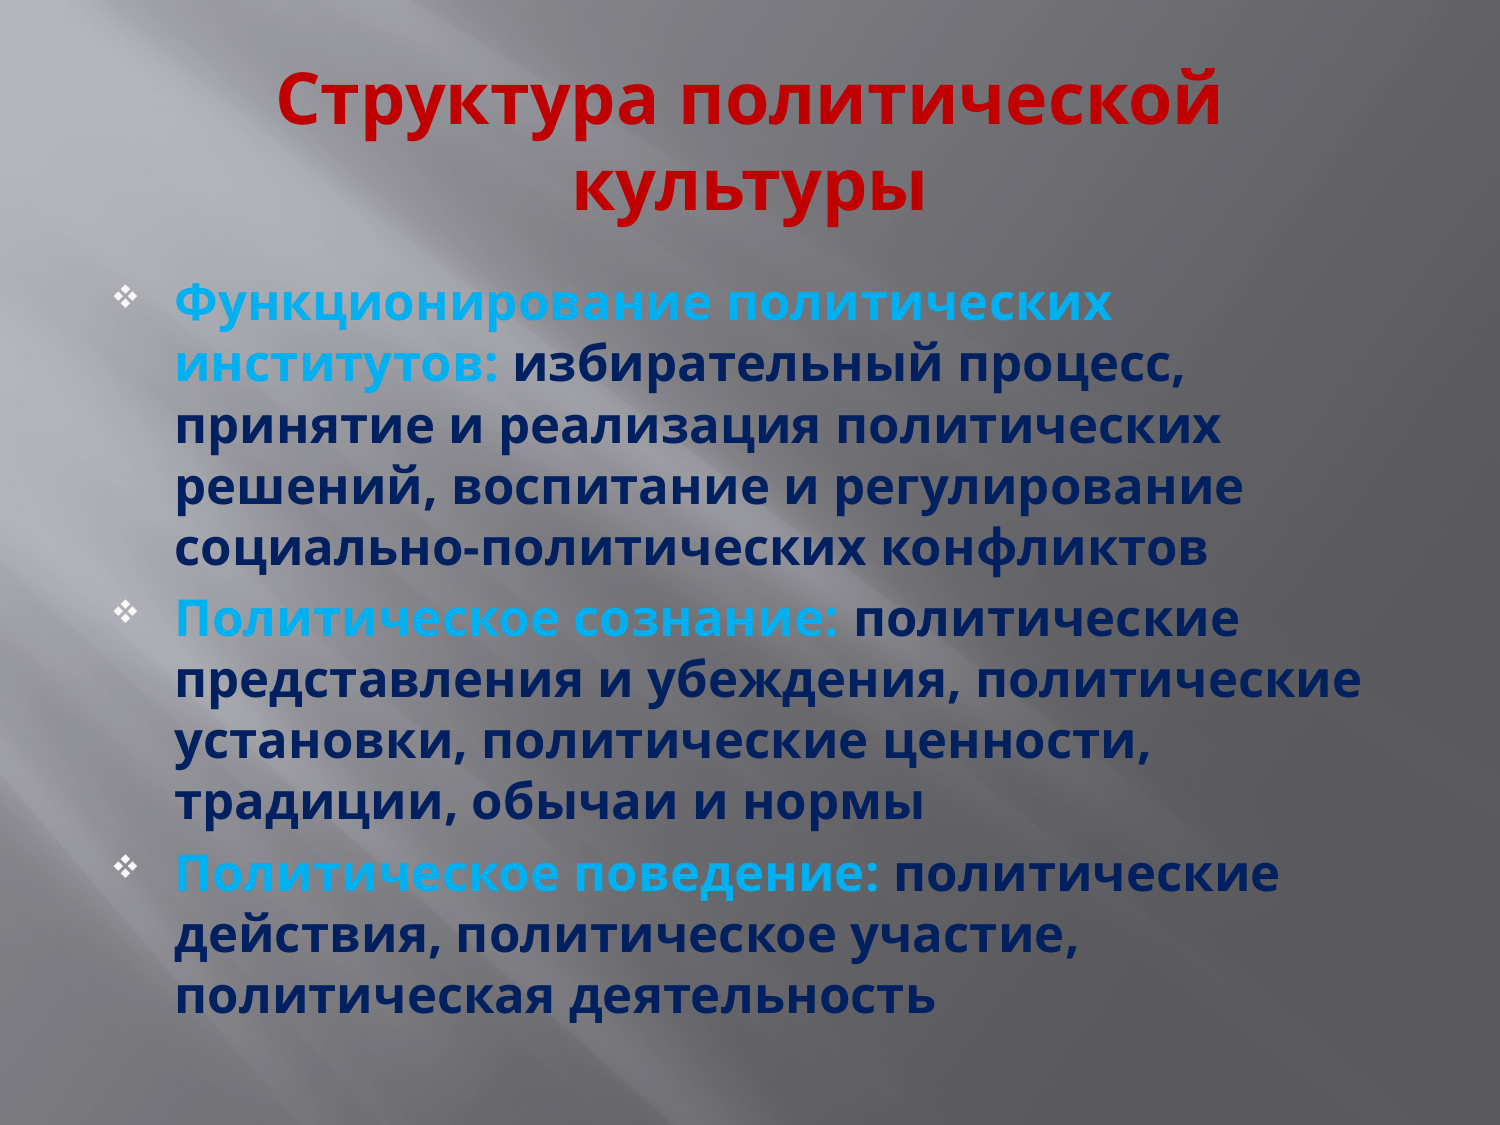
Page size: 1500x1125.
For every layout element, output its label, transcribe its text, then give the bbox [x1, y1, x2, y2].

title Структура политической культуры [75, 45, 1425, 233]
list Функционирование политических институтов: избирательный процесс, принятие и реализация политических решений, воспитание и регулирование социально-политических конфликтов Политическое сознание: политические представления и убеждения, политические установки, политические ценности, традиции, обычаи и нормы Политическое поведение: политические действия, политическое участие, политическая деятельность [75, 262, 1425, 1035]
